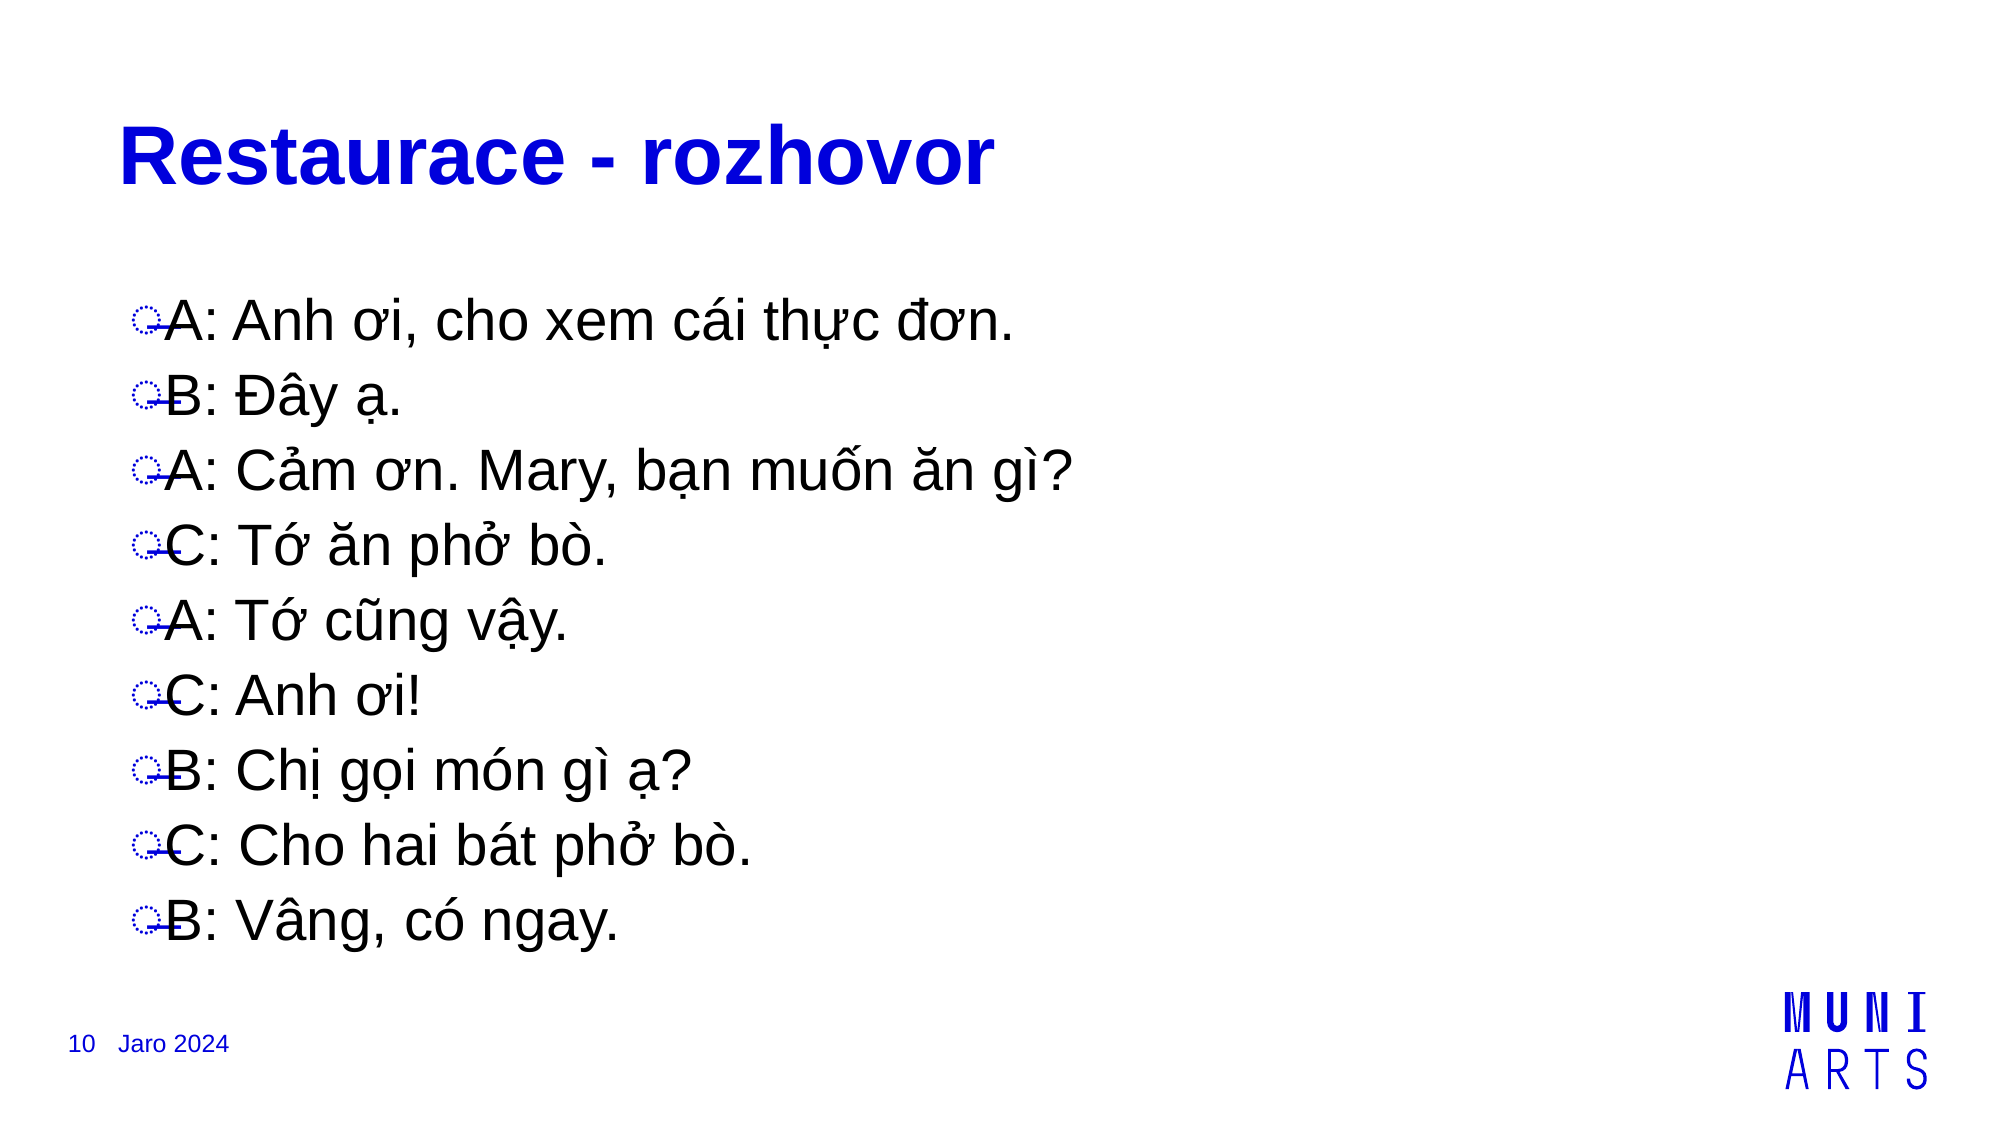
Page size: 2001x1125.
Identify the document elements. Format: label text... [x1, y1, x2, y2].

footer Jaro 2024 [118, 1021, 1418, 1063]
slide_number 10 [67, 1021, 110, 1063]
title Restaurace - rozhovor [118, 118, 1883, 193]
list A: Anh ơi, cho xem cái thực đơn. B: Đây ạ. A: Cảm ơn. Mary, bạn muốn ăn gì? C: Tớ ăn phở bò. A: Tớ cũng vậy. C: Anh ơi! B: Chị gọi món gì ạ? C: Cho hai bát phở bò. B: Vâng, có ngay. [118, 277, 1883, 957]
